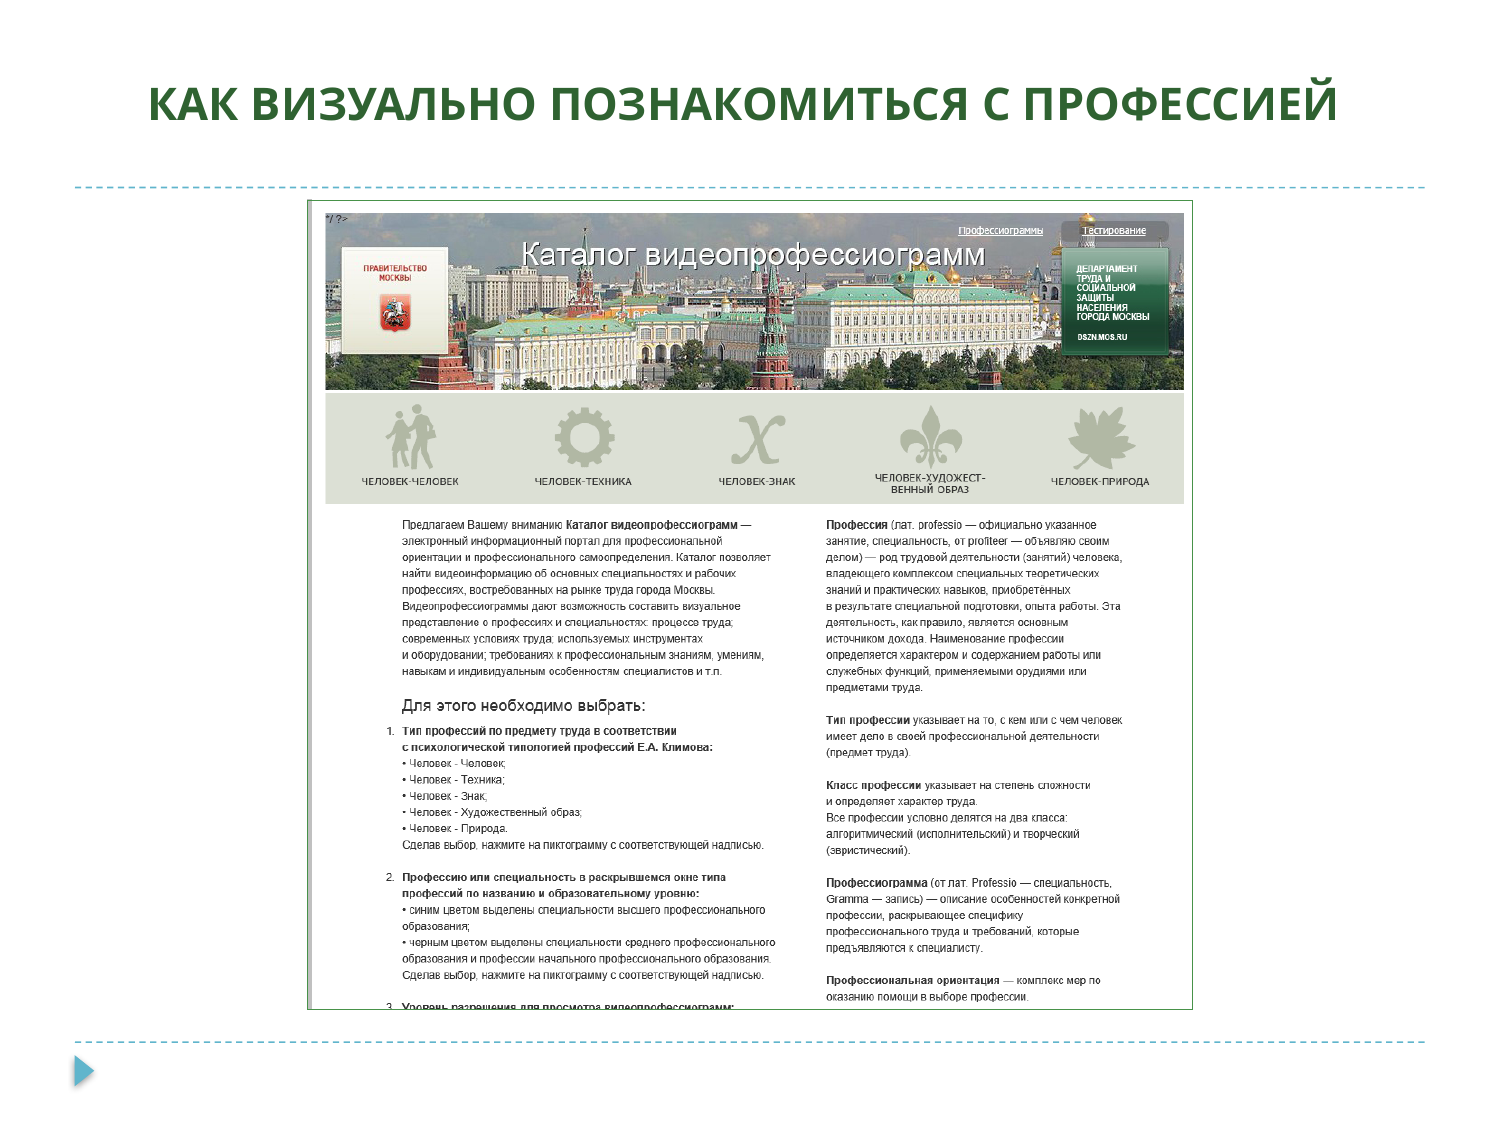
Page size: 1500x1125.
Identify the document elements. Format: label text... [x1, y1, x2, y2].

title КАК ВИЗУАЛЬНО ПОЗНАКОМИТЬСЯ С ПРОФЕССИЕЙ [75, 24, 1425, 138]
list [307, 199, 1193, 1011]
